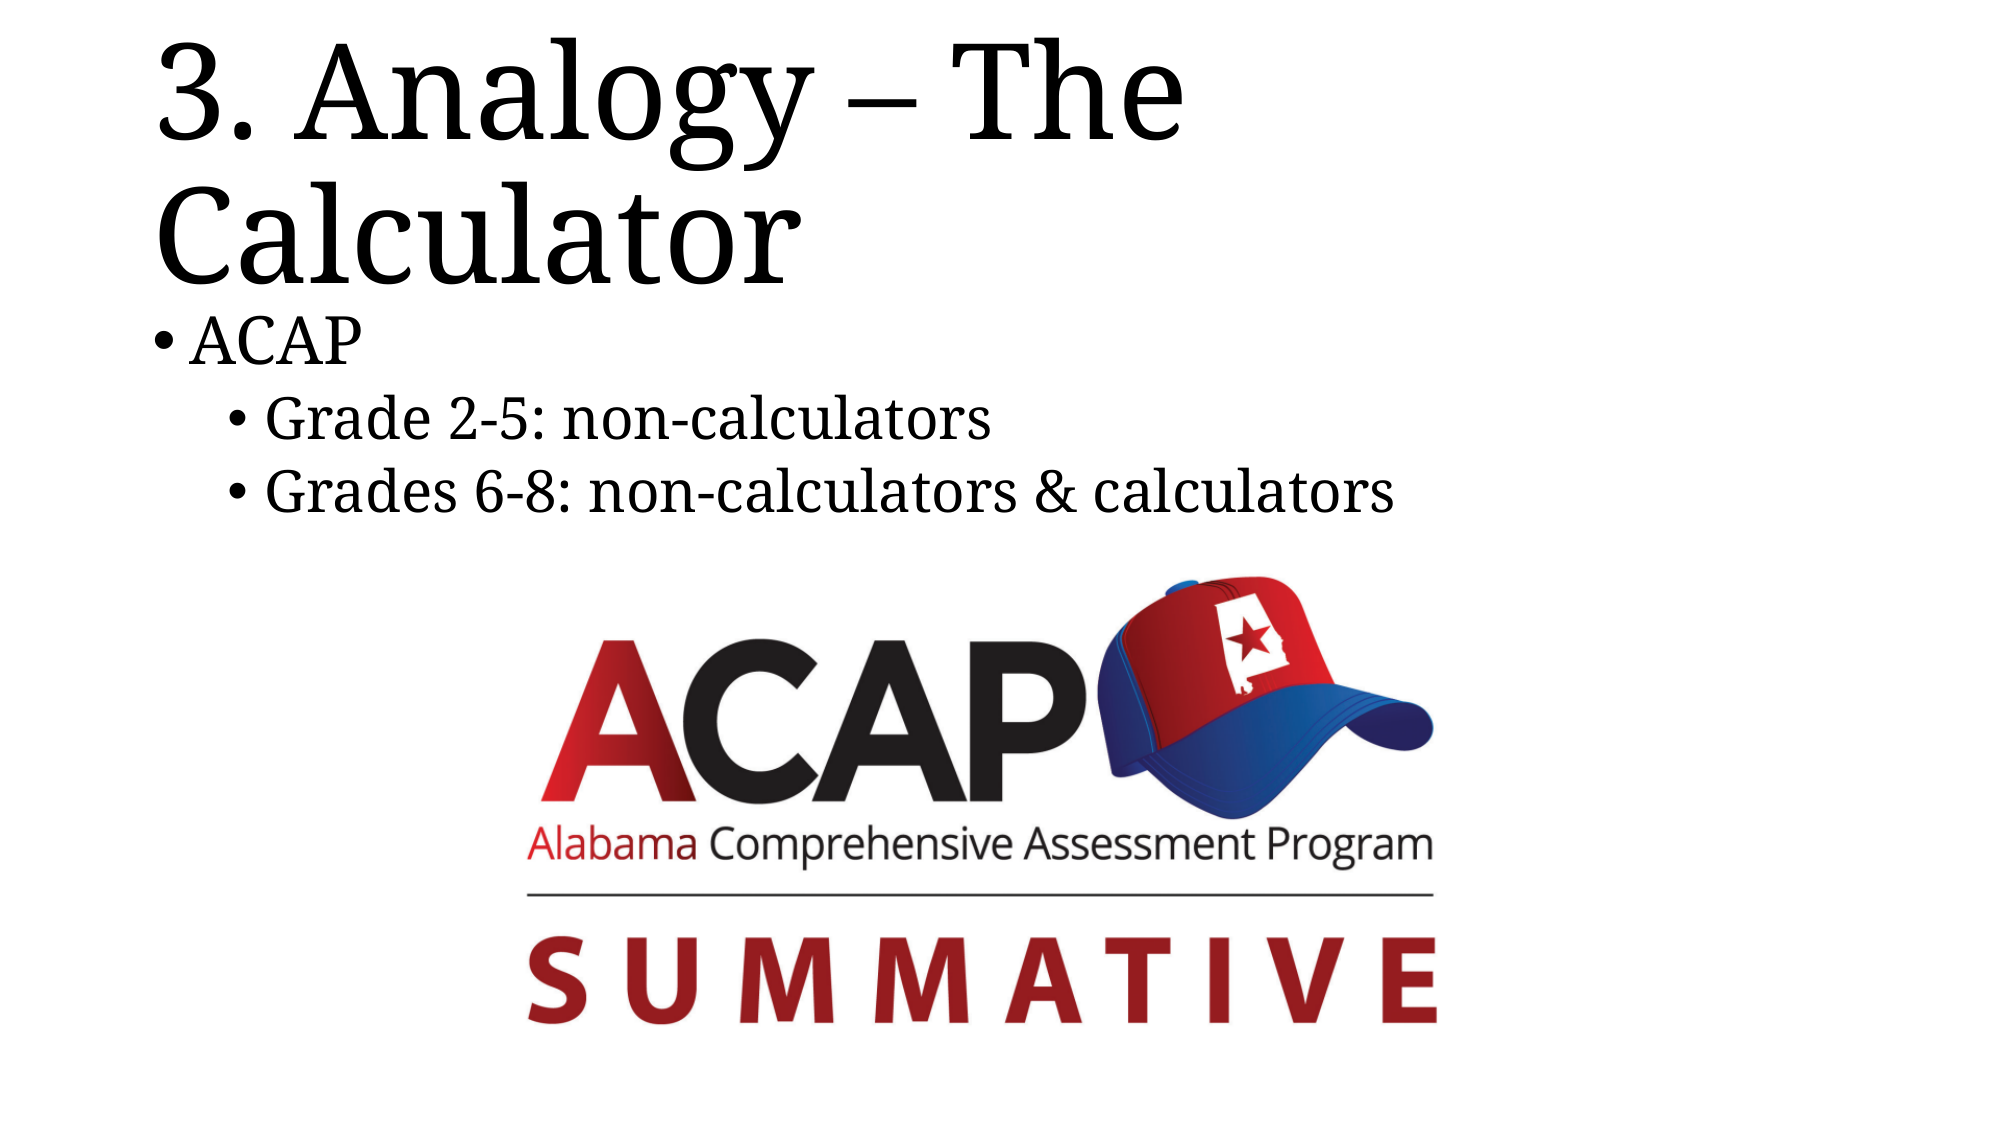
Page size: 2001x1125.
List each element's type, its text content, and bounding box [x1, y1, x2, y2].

list ACAP Grade 2-5: non-calculators Grades 6-8: non-calculators & calculators [137, 299, 1863, 1014]
picture [506, 563, 1494, 1066]
title 3. Analogy – The Calculator [137, 59, 1863, 278]
